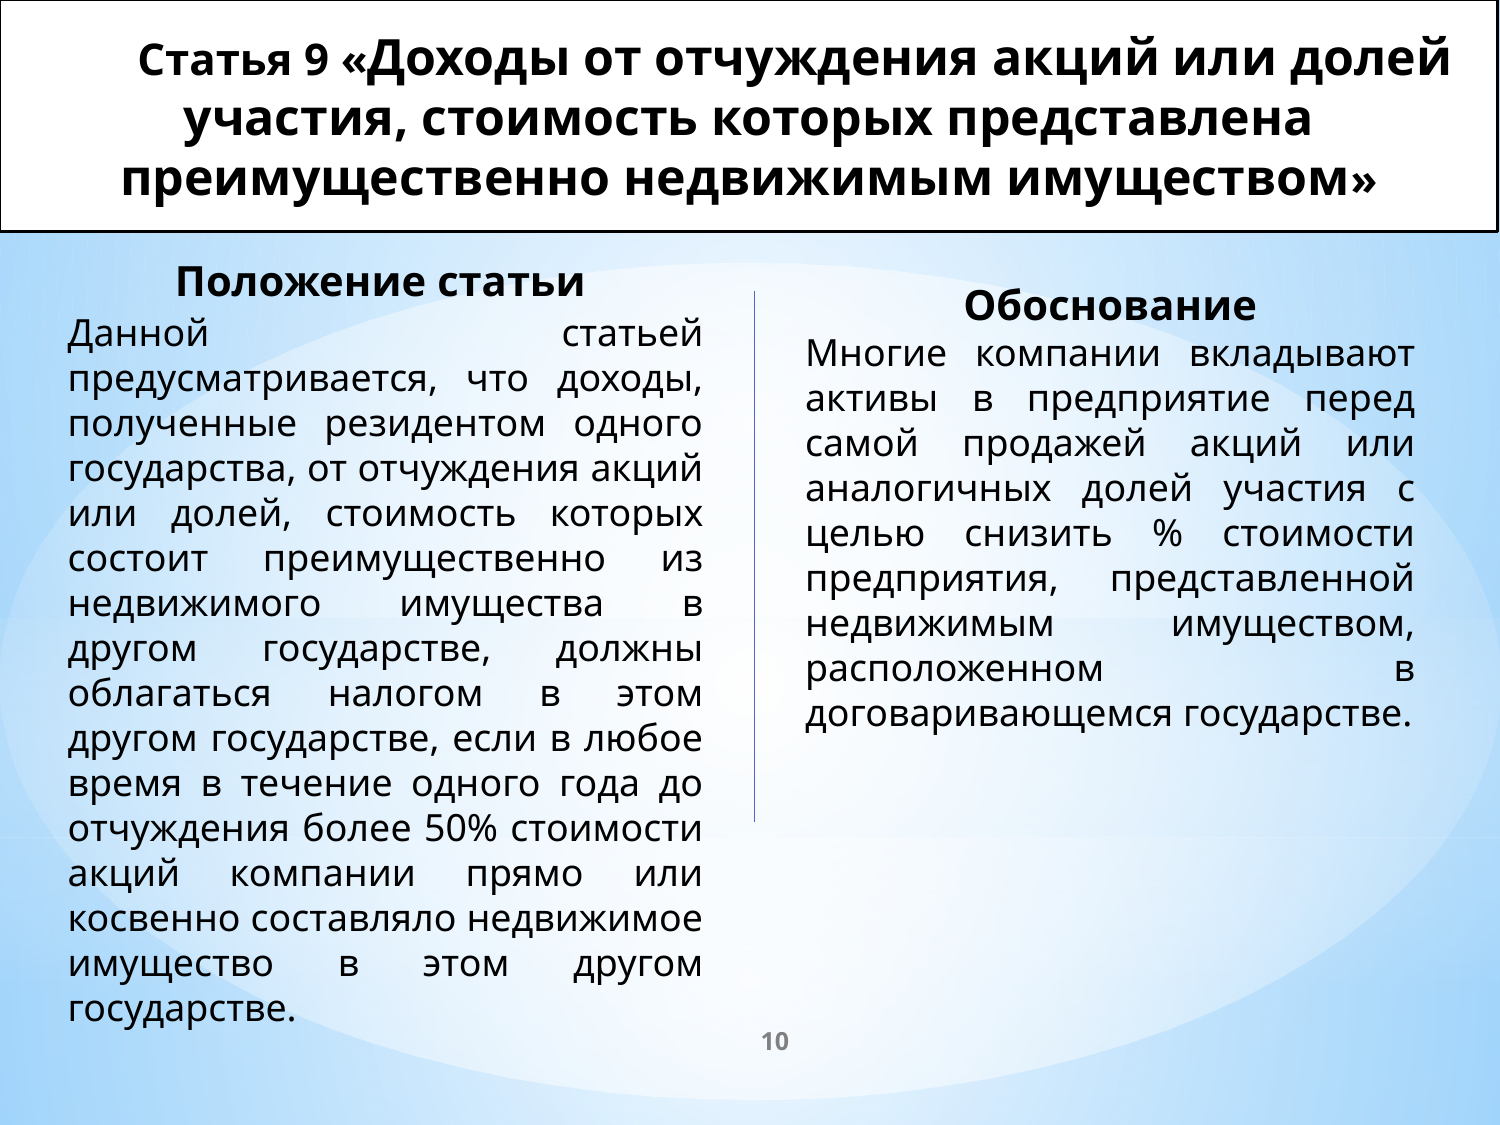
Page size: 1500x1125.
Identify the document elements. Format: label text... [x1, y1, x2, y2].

text_box Статья 9 «Доходы от отчуждения акций или долей участия, стоимость которых представлена преимущественно недвижимым имуществом» [0, 0, 1499, 233]
text_box Положение статьи Данной статьей предусматривается, что доходы, полученные резидентом одного государства, от отчуждения акций или долей, стоимость которых состоит преимущественно из недвижимого имущества в другом государстве, должны облагаться налогом в этом другом государстве, если в любое время в течение одного года до отчуждения более 50% стоимости акций компании прямо или косвенно составляло недвижимое имущество в этом другом государстве. [52, 270, 720, 1014]
text_box Обоснование Многие компании вкладывают активы в предприятие перед самой продажей акций или аналогичных долей участия с целью снизить % стоимости предприятия, представленной недвижимым имуществом, расположенном в договаривающемся государстве. [790, 271, 1431, 741]
slide_number 10 [624, 1012, 925, 1073]
